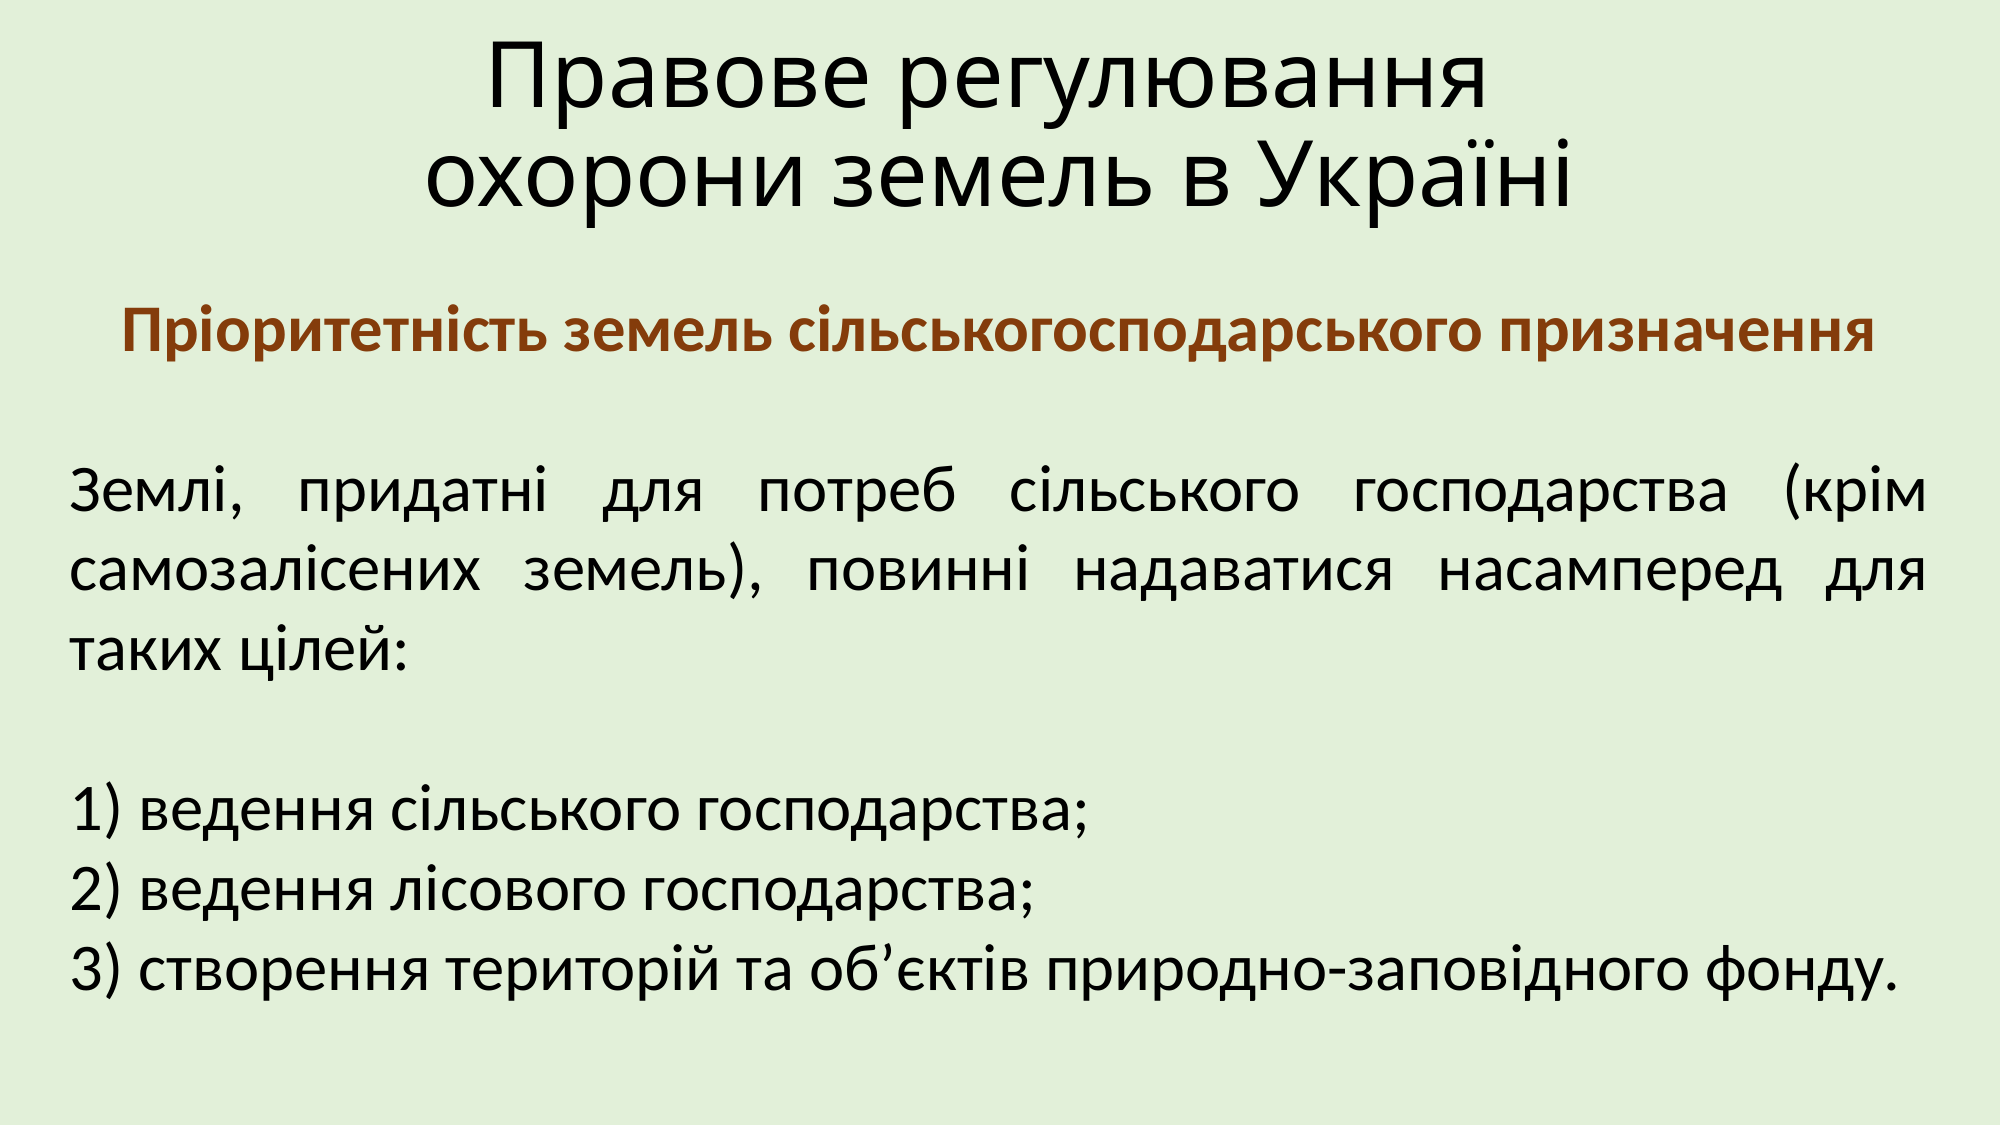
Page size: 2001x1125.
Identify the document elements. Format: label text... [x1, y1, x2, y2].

title Правове регулювання охорони земель в Україні [137, 18, 1863, 237]
text_box Пріоритетність земель сільськогосподарського призначення Землі, придатні для потреб сільського господарства (крім самозалісених земель), повинні надаватися насамперед для таких цілей: 1) ведення сільського господарства; 2) ведення лісового господарства; 3) створення територій та об’єктів природно-заповідного фонду. [54, 276, 1946, 1012]
